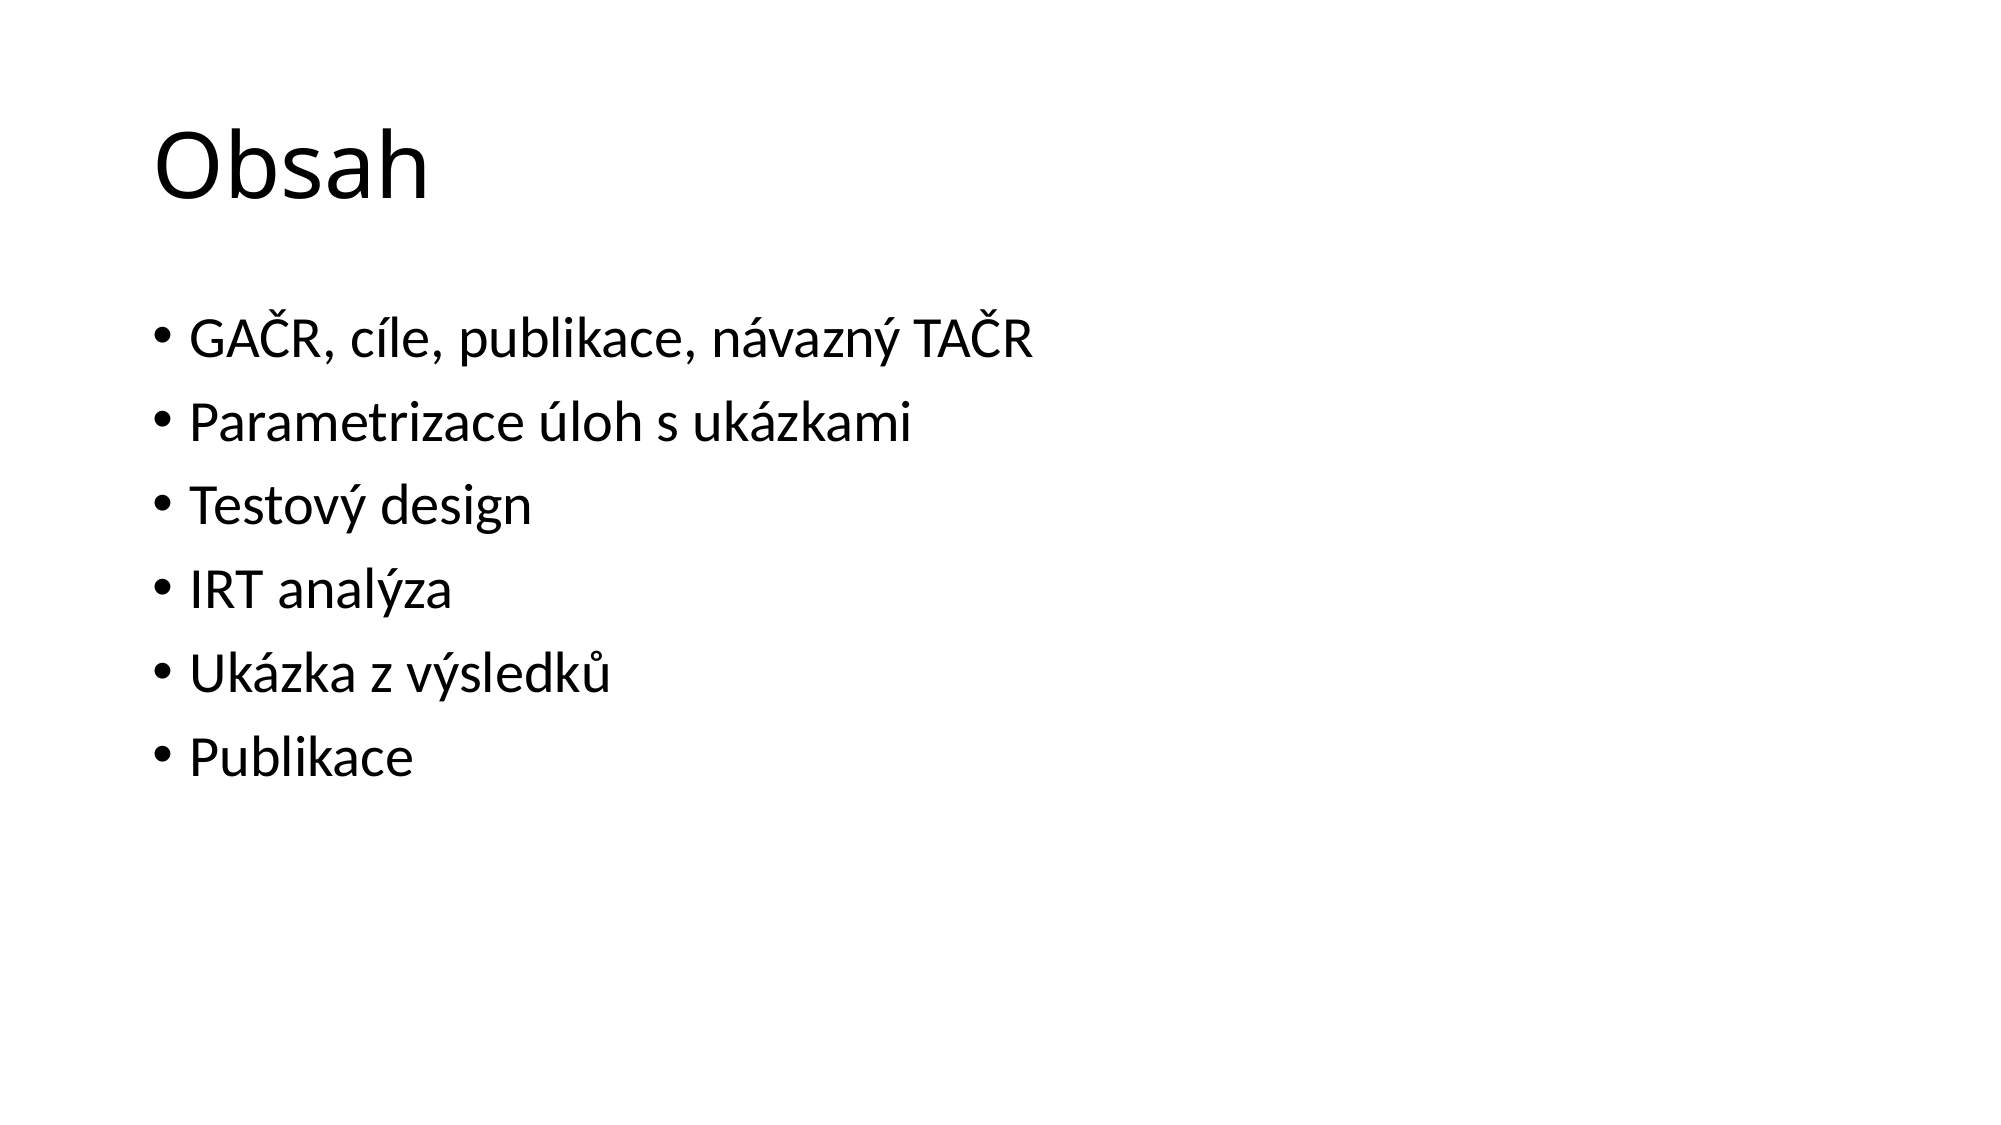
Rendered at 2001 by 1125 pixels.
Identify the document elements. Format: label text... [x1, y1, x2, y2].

list GAČR, cíle, publikace, návazný TAČR Parametrizace úloh s ukázkami Testový design IRT analýza Ukázka z výsledků Publikace [137, 299, 1863, 1014]
title Obsah [137, 59, 1863, 278]
